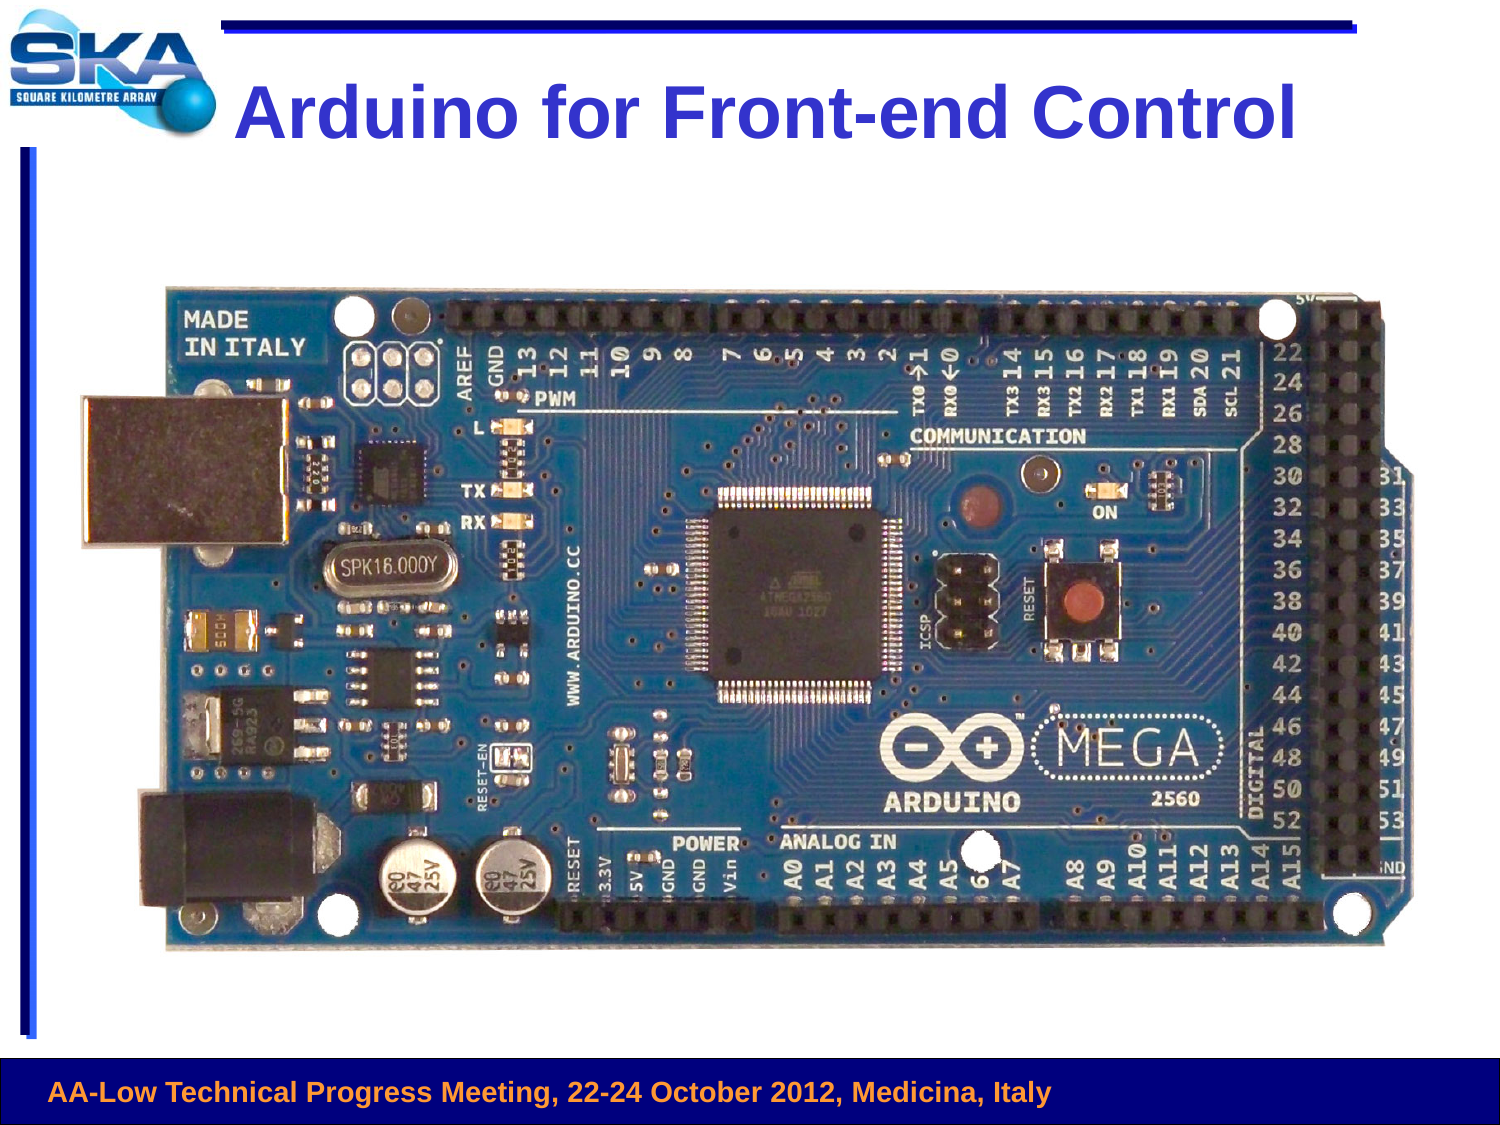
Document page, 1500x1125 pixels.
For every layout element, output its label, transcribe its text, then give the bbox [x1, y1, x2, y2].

picture [0, 5, 221, 147]
title Arduino for Front-end Control [218, 42, 1392, 175]
picture [65, 265, 1435, 974]
